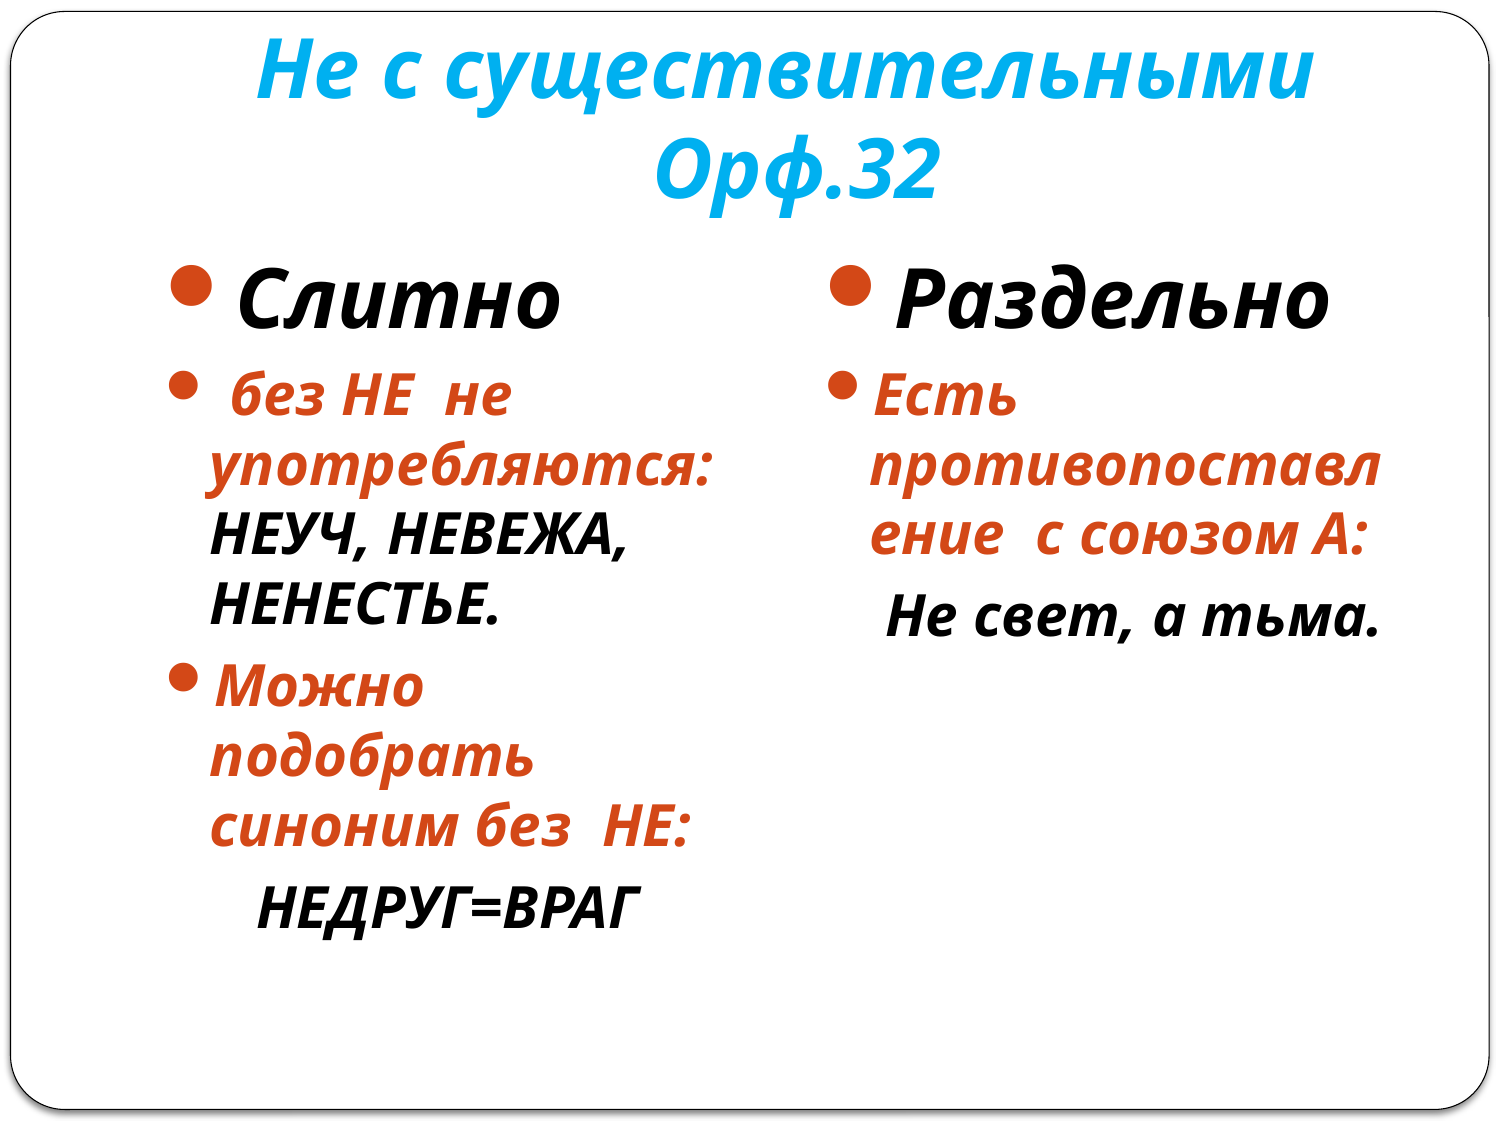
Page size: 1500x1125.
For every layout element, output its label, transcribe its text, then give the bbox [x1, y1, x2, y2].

list Раздельно Есть противопоставление с союзом А: Не свет, а тьма. [809, 237, 1425, 988]
title Не с существительными Орф.32 [159, 42, 1435, 231]
list Слитно без НЕ не употребляются: НЕУЧ, НЕВЕЖА, НЕНЕСТЬЕ. Можно подобрать синоним без НЕ: НЕДРУГ=ВРАГ [150, 237, 765, 988]
